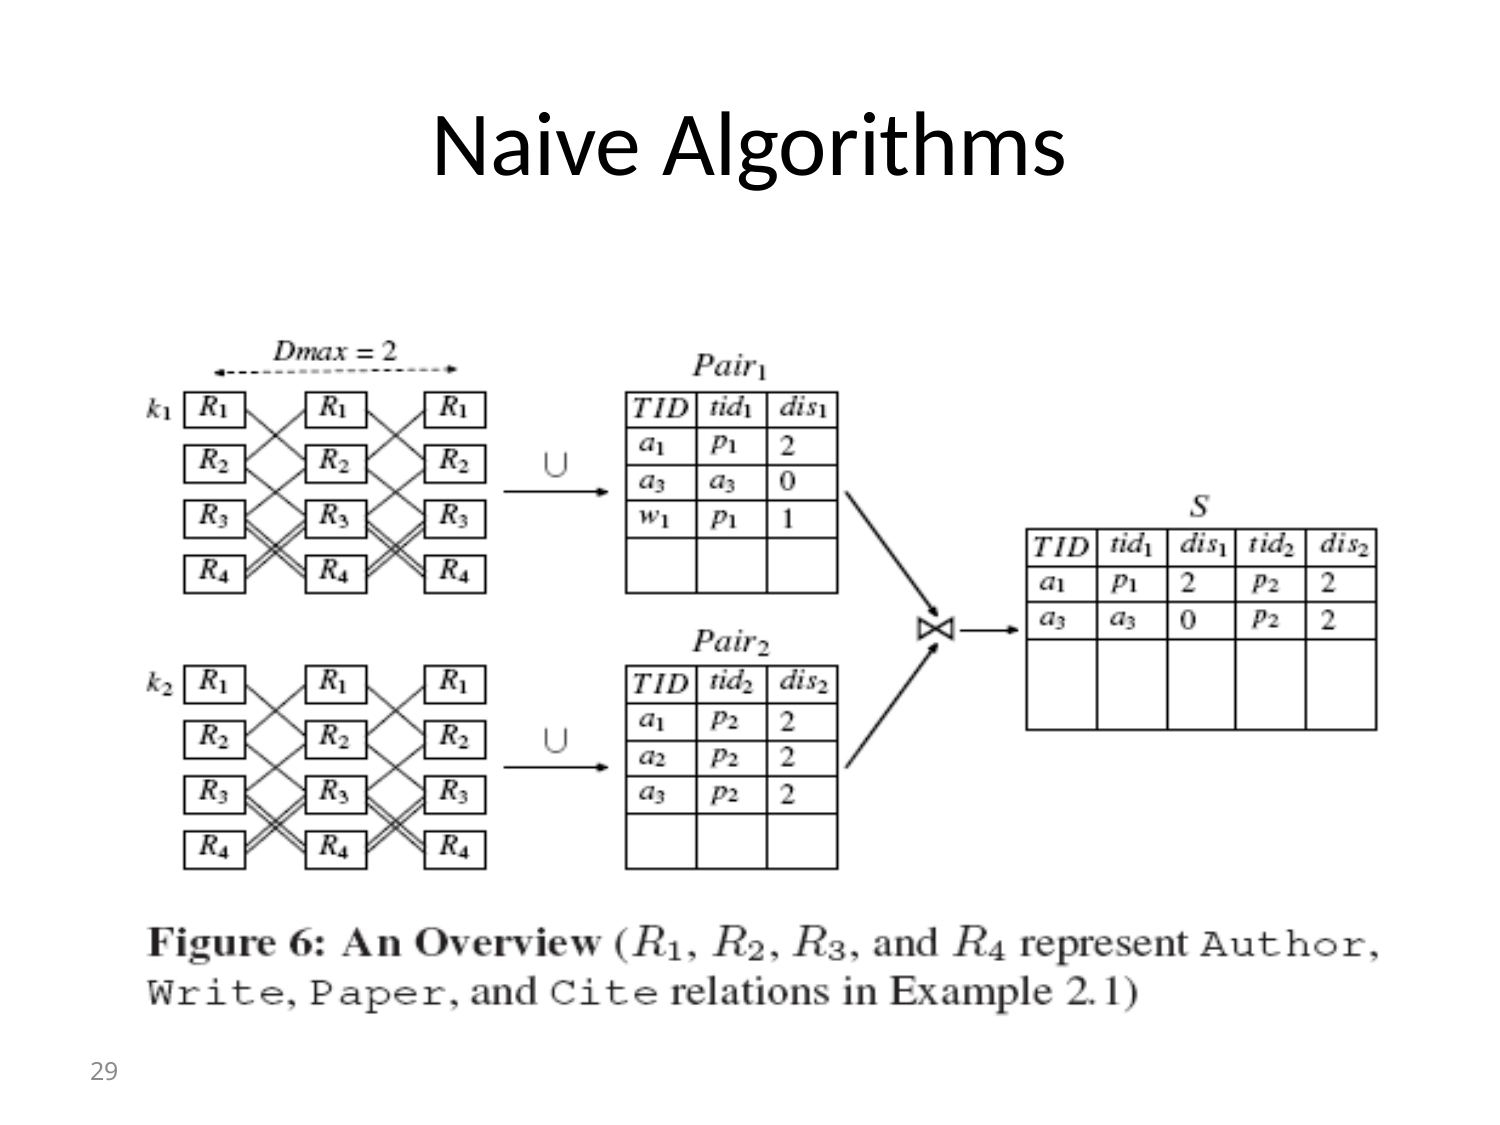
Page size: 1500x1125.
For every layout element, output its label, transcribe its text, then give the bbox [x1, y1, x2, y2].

title Naive Algorithms [75, 45, 1425, 233]
slide_number 29 [75, 1042, 425, 1103]
picture [99, 308, 1401, 1026]
